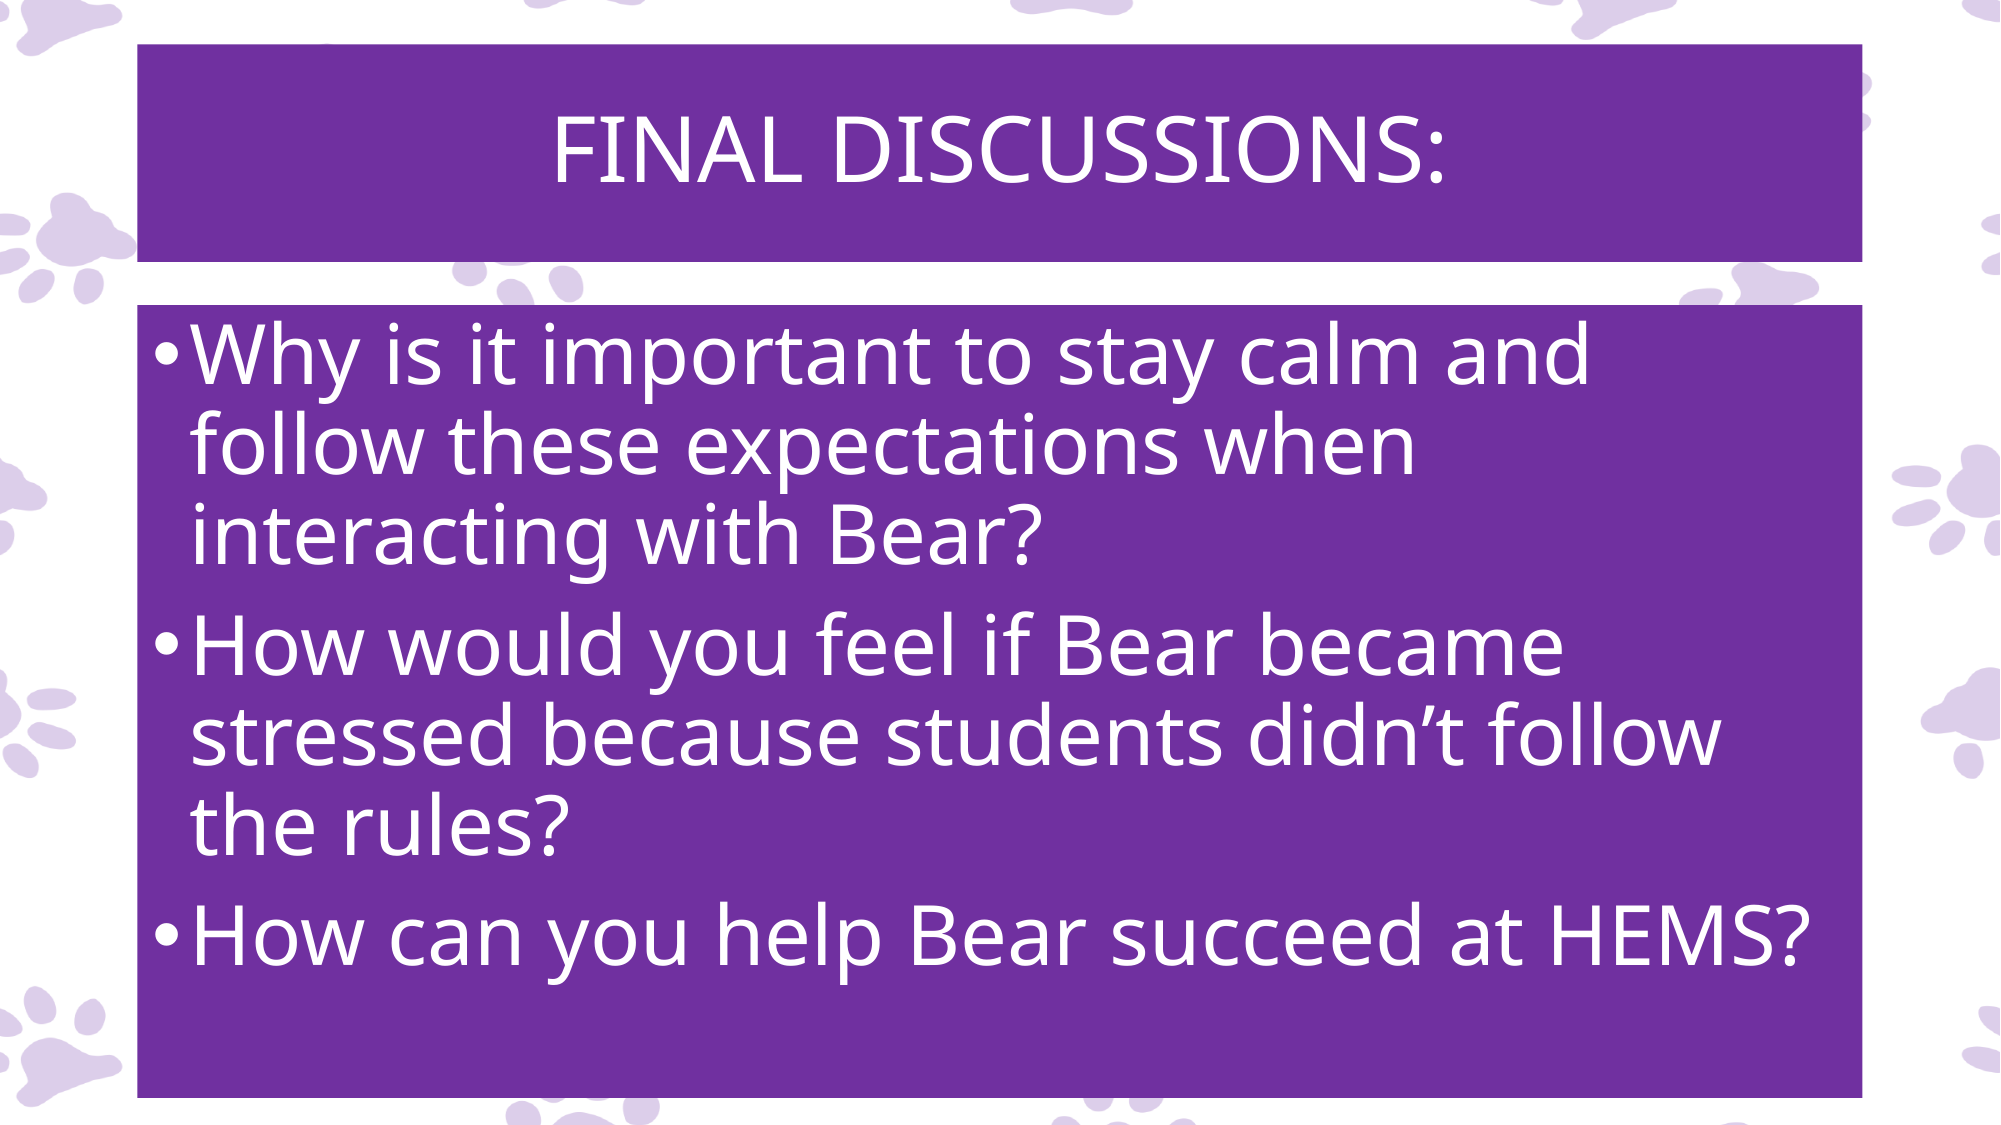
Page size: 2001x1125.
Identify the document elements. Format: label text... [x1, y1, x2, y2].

list Why is it important to stay calm and follow these expectations when interacting with Bear? How would you feel if Bear became stressed because students didn’t follow the rules? How can you help Bear succeed at HEMS? [137, 305, 1863, 1098]
title FINAL DISCUSSIONS: [137, 44, 1863, 262]
